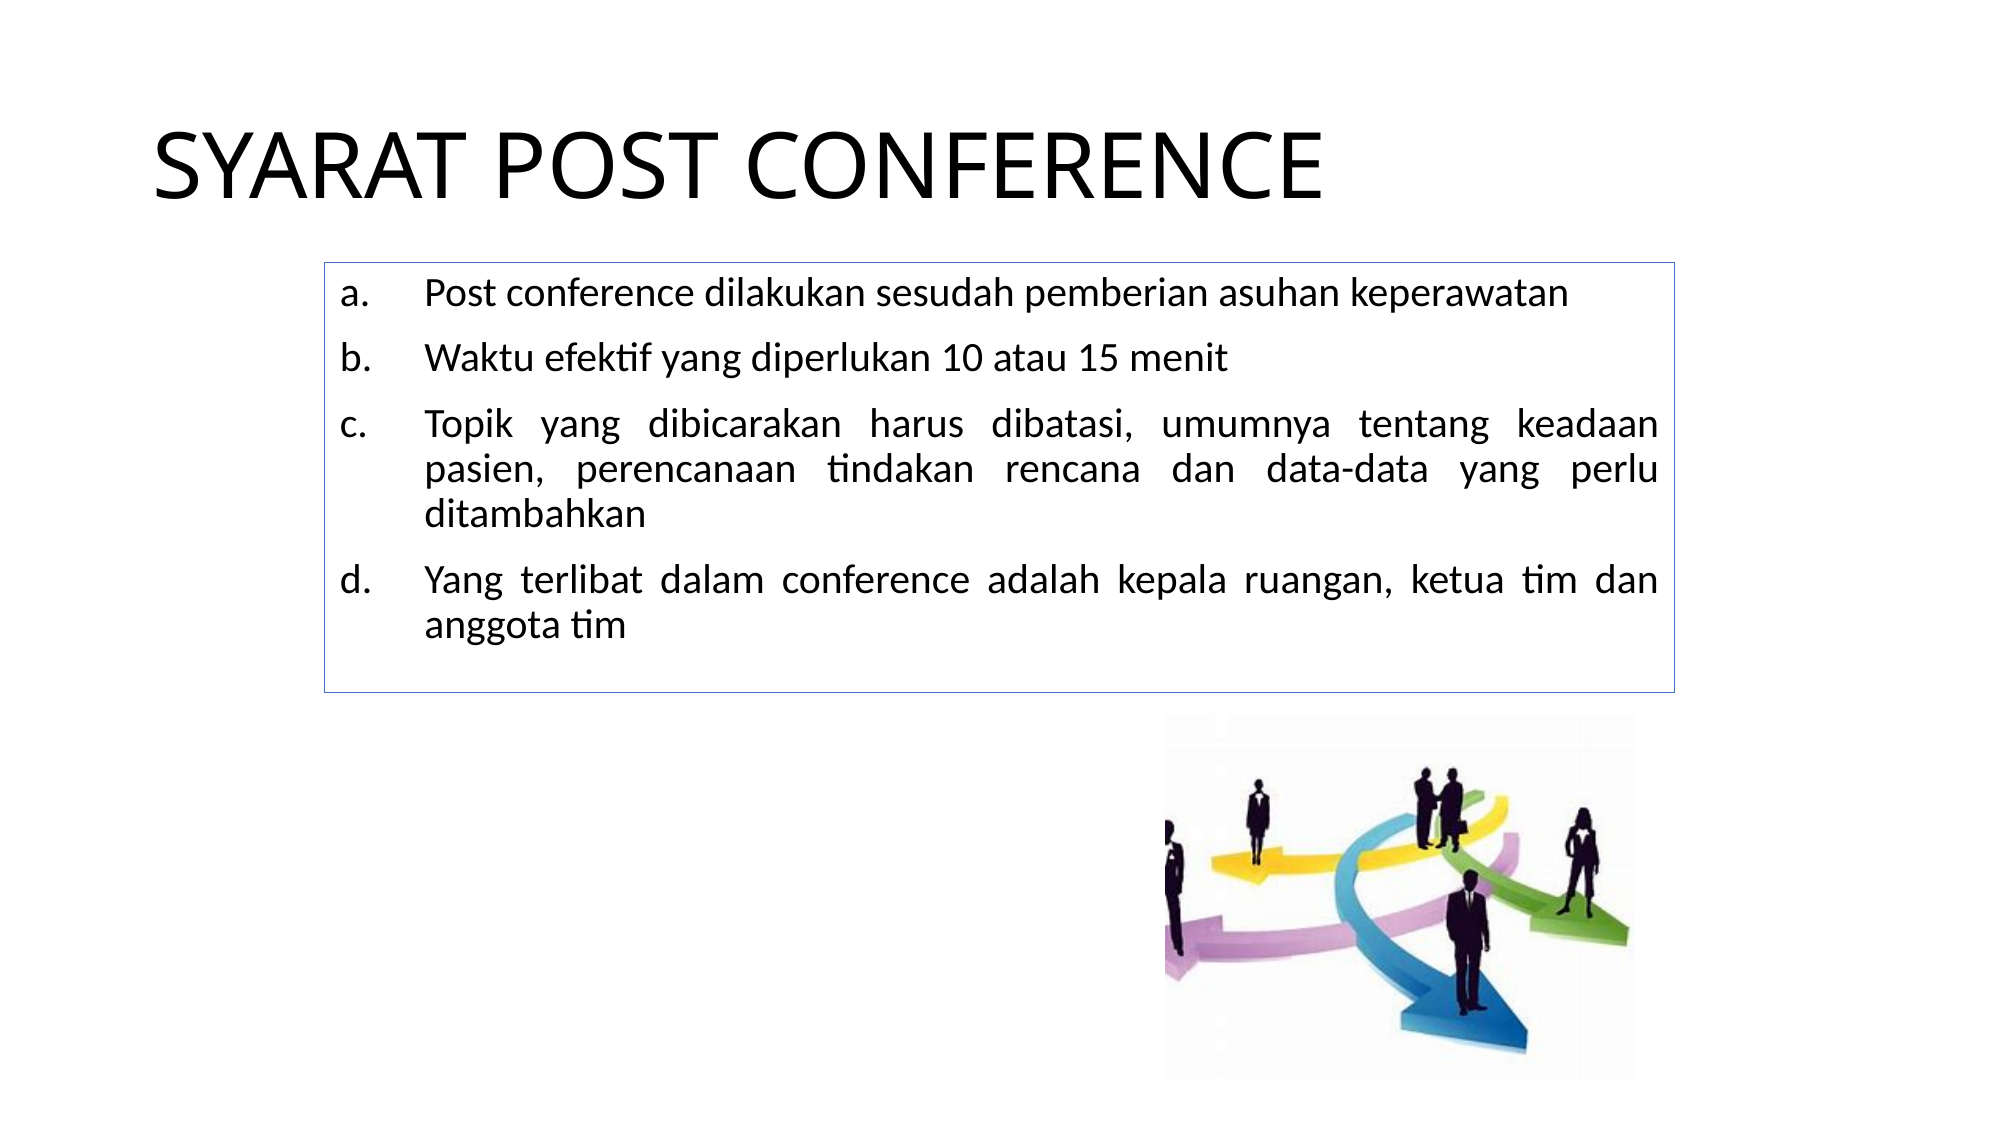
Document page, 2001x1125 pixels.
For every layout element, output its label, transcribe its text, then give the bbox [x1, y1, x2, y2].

title SYARAT POST CONFERENCE [137, 59, 1863, 278]
picture [1165, 714, 1635, 1080]
list Post conference dilakukan sesudah pemberian asuhan keperawatan Waktu efektif yang diperlukan 10 atau 15 menit Topik yang dibicarakan harus dibatasi, umumnya tentang keadaan pasien, perencanaan tindakan rencana dan data-data yang perlu ditambahkan Yang terlibat dalam conference adalah kepala ruangan, ketua tim dan anggota tim [324, 262, 1675, 693]
